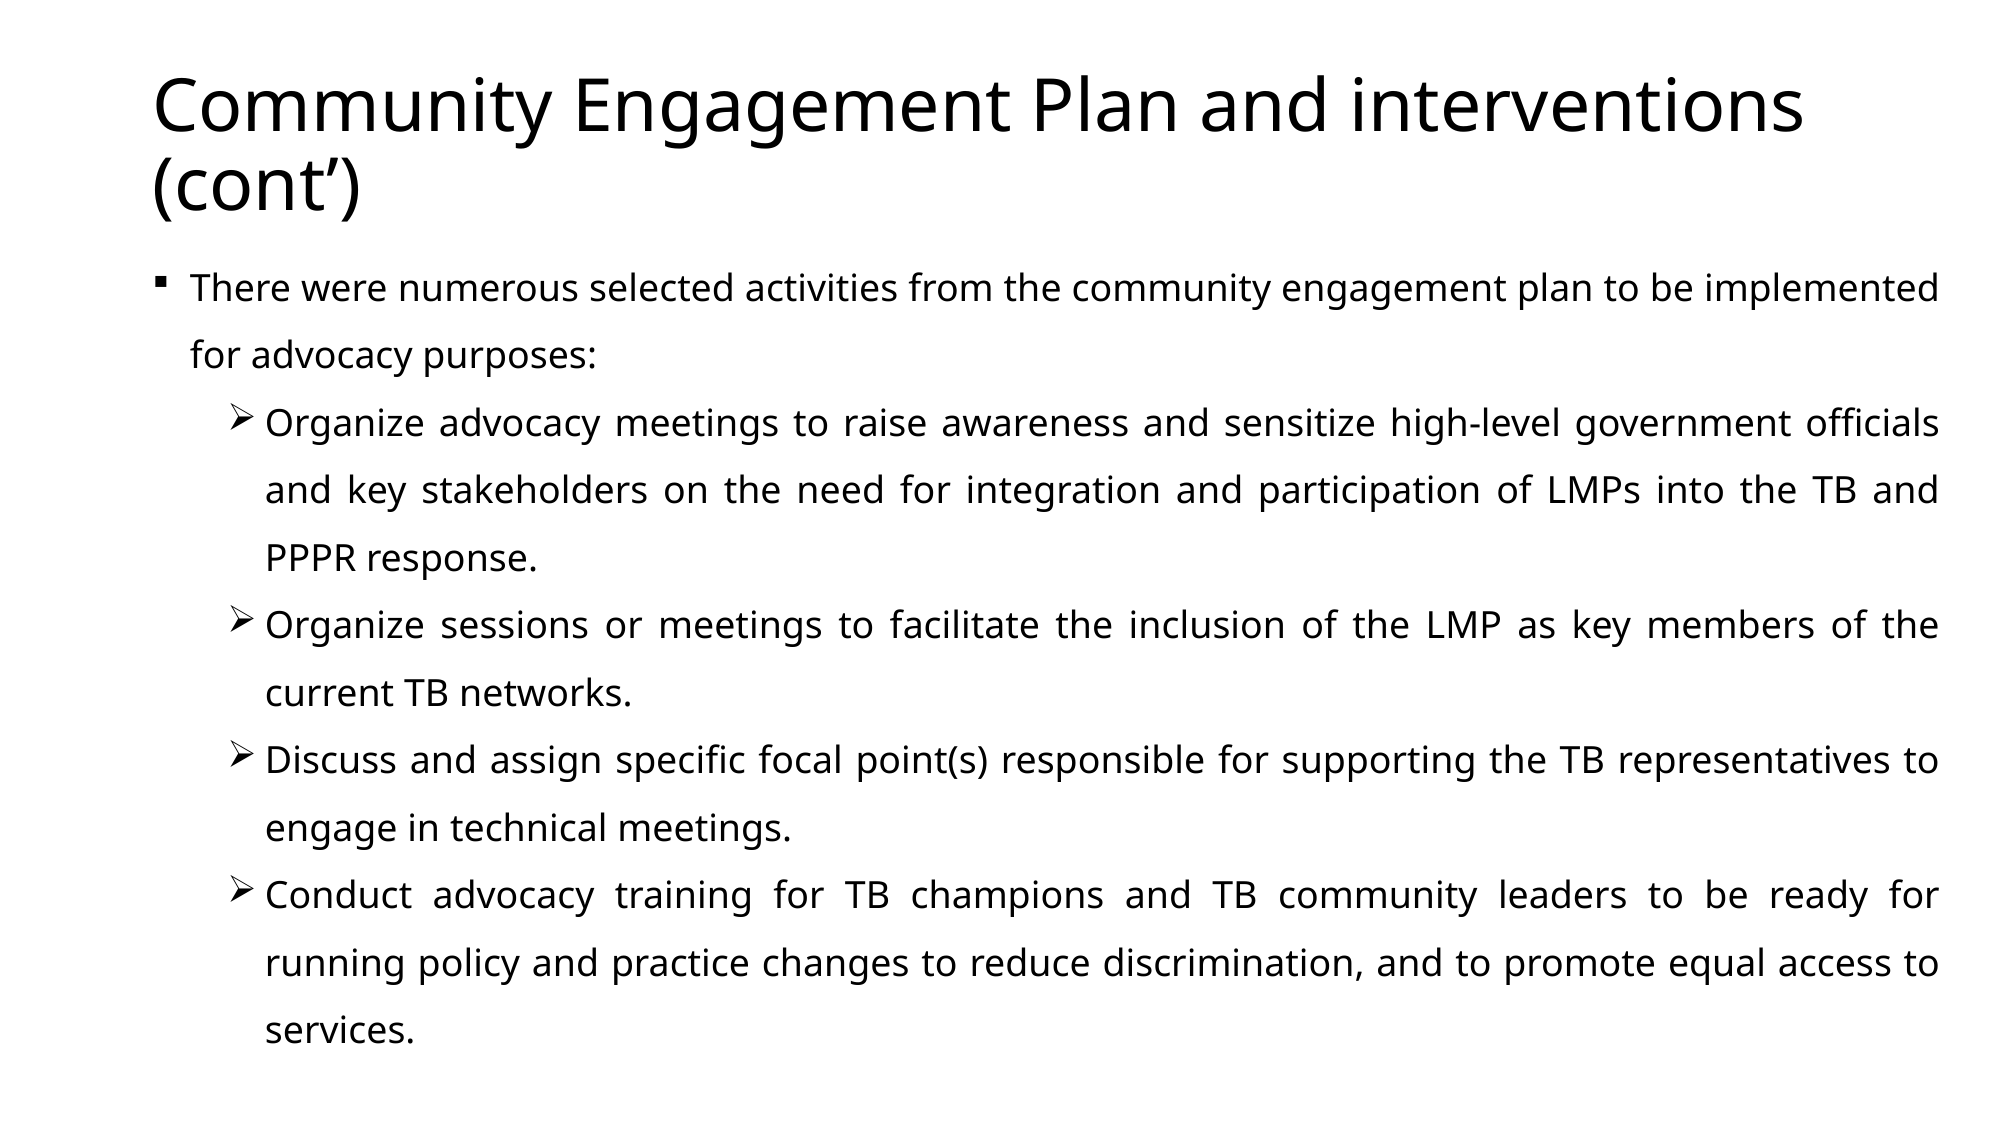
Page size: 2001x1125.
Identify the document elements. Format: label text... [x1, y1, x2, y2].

title Community Engagement Plan and interventions (cont’) [137, 59, 1863, 233]
list There were numerous selected activities from the community engagement plan to be implemented for advocacy purposes: Organize advocacy meetings to raise awareness and sensitize high-level government officials and key stakeholders on the need for integration and participation of LMPs into the TB and PPPR response. Organize sessions or meetings to facilitate the inclusion of the LMP as key members of the current TB networks. Discuss and assign specific focal point(s) responsible for supporting the TB representatives to engage in technical meetings. Conduct advocacy training for TB champions and TB community leaders to be ready for running policy and practice changes to reduce discrimination, and to promote equal access to services. [137, 233, 1957, 991]
